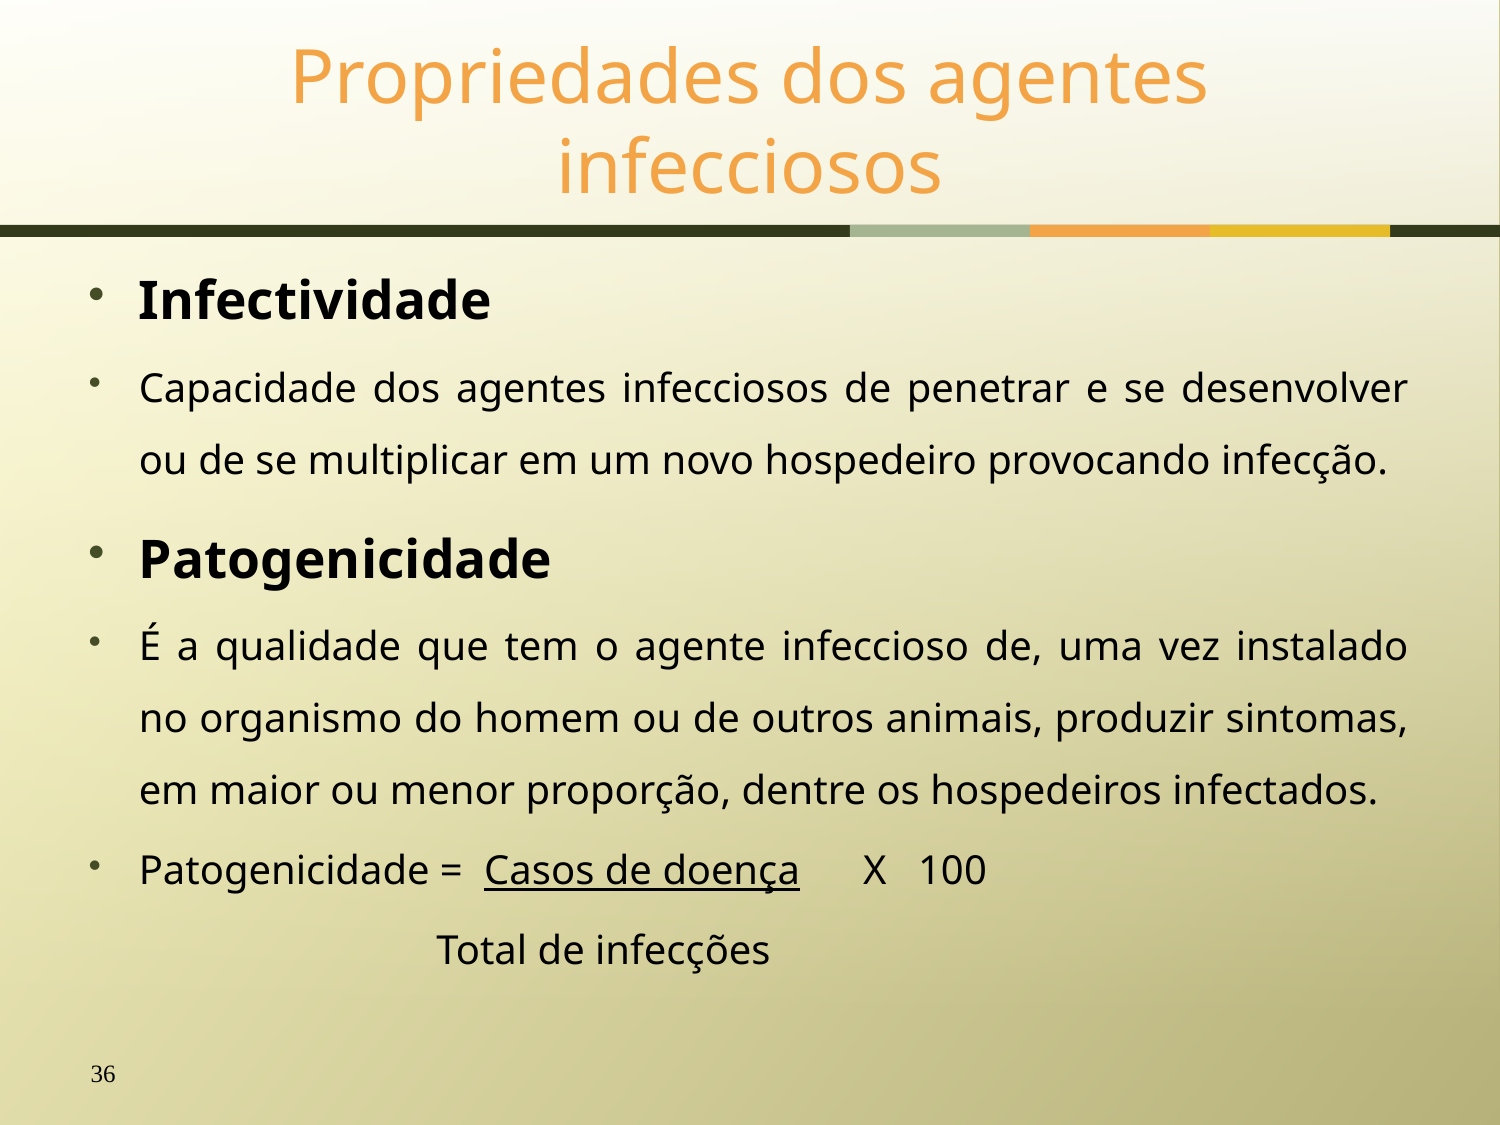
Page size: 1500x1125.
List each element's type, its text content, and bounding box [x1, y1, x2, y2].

slide_number 36 [75, 1042, 426, 1103]
list Infectividade Capacidade dos agentes infecciosos de penetrar e se desenvolver ou de se multiplicar em um novo hospedeiro provocando infecção. Patogenicidade É a qualidade que tem o agente infeccioso de, uma vez instalado no organismo do homem ou de outros animais, produzir sintomas, em maior ou menor proporção, dentre os hospedeiros infectados. Patogenicidade = Casos de doença X 100 Total de infecções [74, 245, 1426, 1079]
title Propriedades dos agentes infecciosos [75, 24, 1425, 213]
